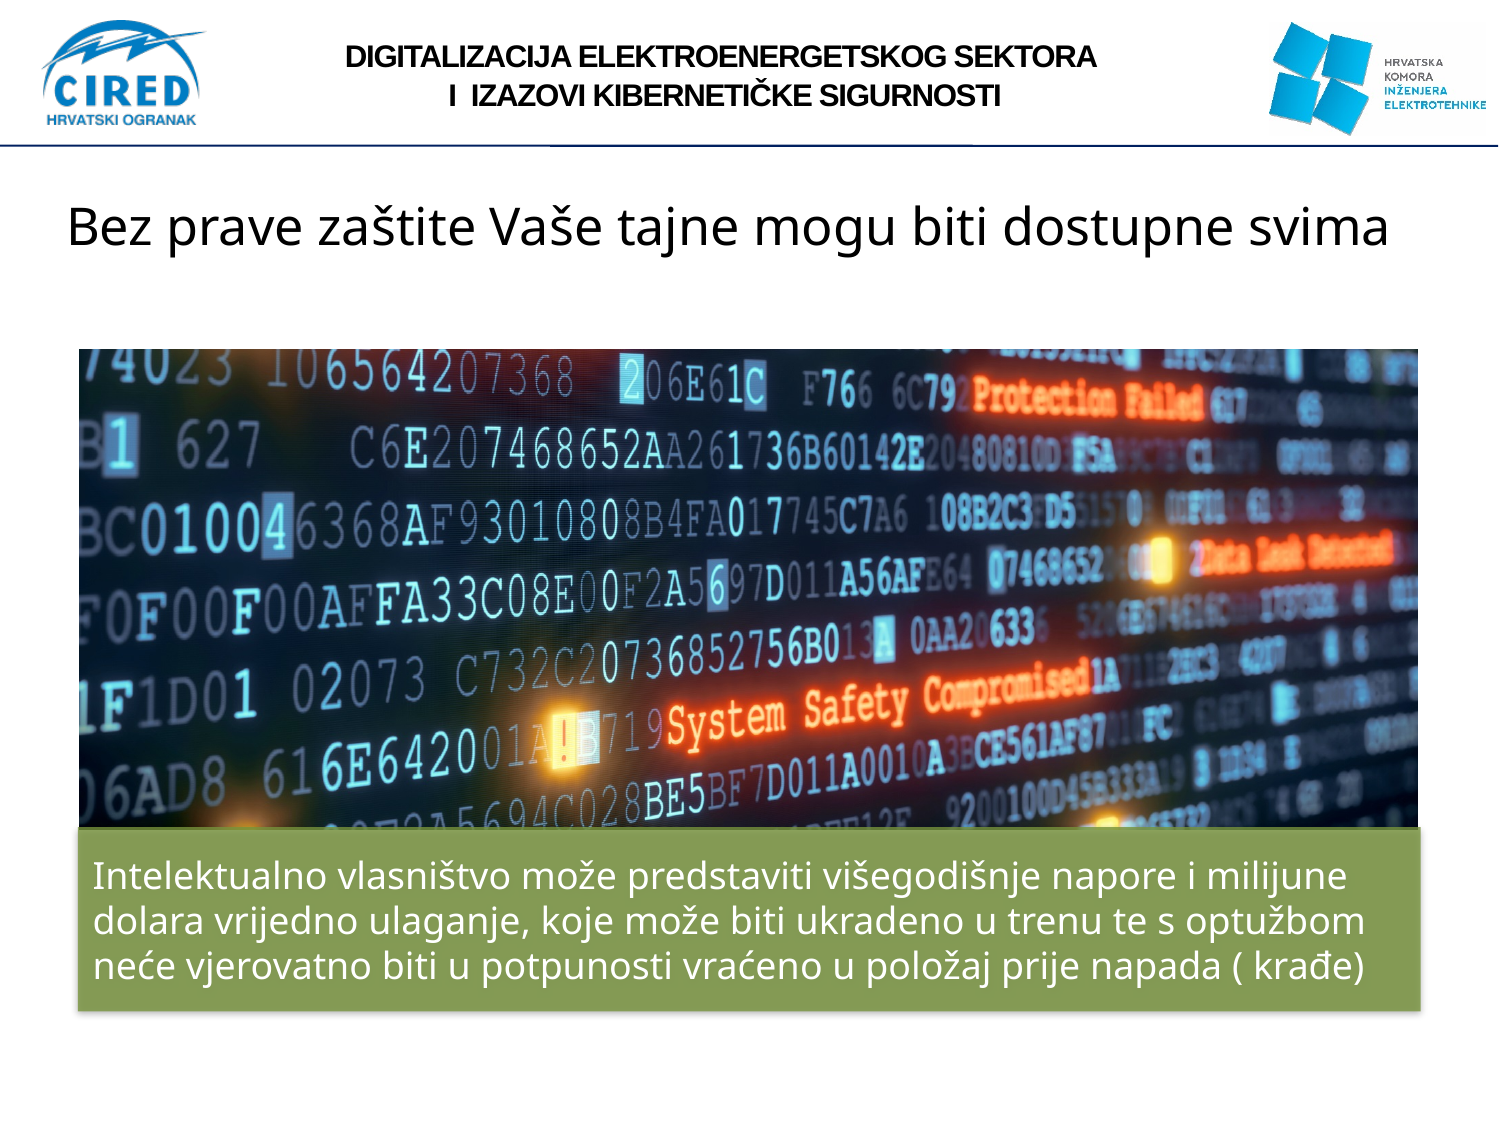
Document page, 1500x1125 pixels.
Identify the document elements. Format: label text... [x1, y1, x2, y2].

picture [1269, 22, 1486, 137]
text_box Intelektualno vlasništvo može predstaviti višegodišnje napore i milijune dolara vrijedno ulaganje, koje može biti ukradeno u trenu te s optužbom neće vjerovatno biti u potpunosti vraćeno u položaj prije napada ( krađe) [77, 829, 1422, 1012]
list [78, 349, 1418, 830]
picture [40, 20, 208, 126]
text_box DIGITALIZACIJA ELEKTROENERGETSKOG SEKTORA I IZAZOVI KIBERNETIČKE SIGURNOSTI [172, 23, 1267, 137]
title Bez prave zaštite Vaše tajne mogu biti dostupne svima [0, 184, 1464, 327]
